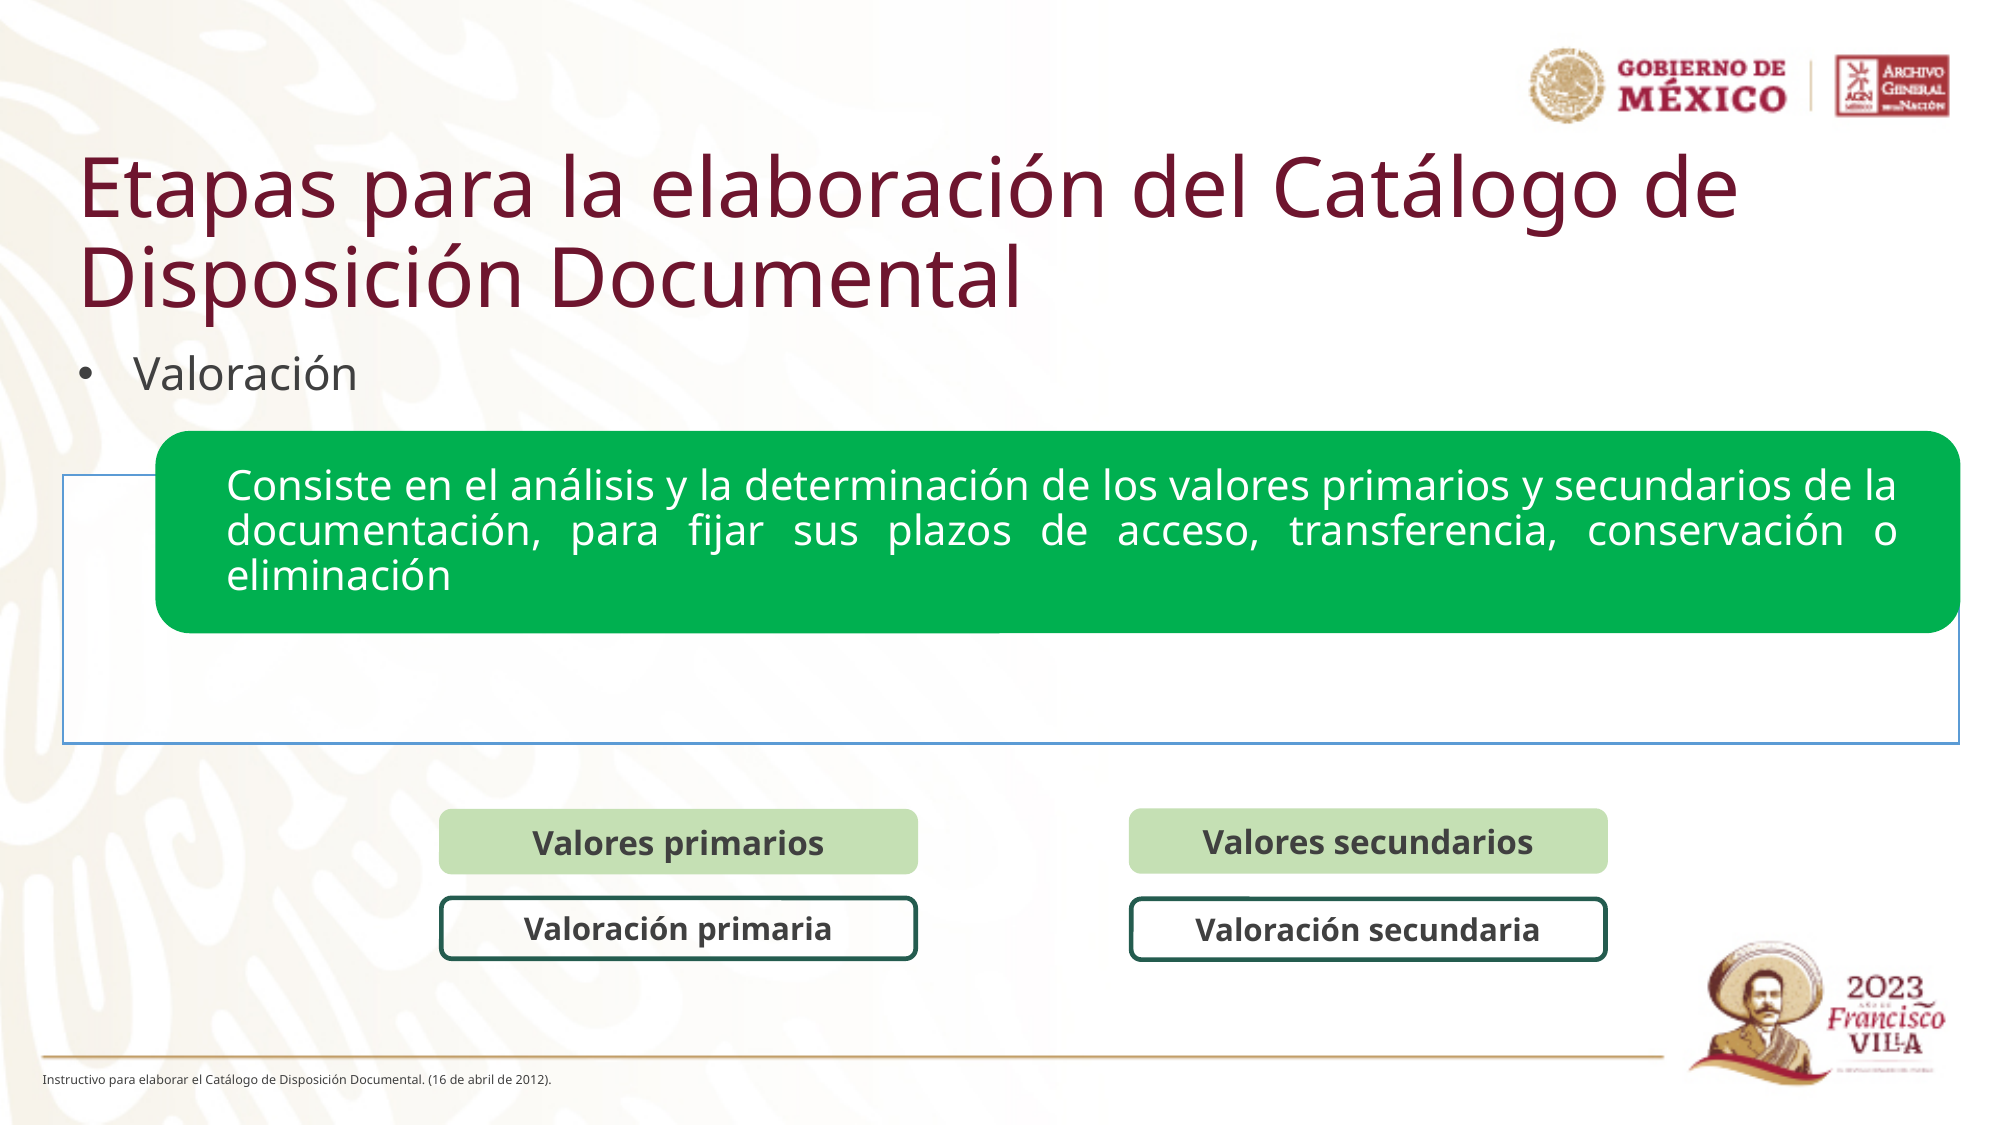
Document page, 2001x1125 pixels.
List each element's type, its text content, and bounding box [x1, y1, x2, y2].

text_box Valores primarios [440, 810, 917, 874]
text_box Valoración primaria [440, 896, 917, 960]
text_box Valores secundarios [1130, 809, 1607, 873]
text_box Instructivo para elaborar el Catálogo de Disposición Documental. (16 de abril de 2012). [27, 1066, 1644, 1102]
picture [0, 0, 2001, 1125]
text_box Valoración secundaria [1130, 897, 1607, 961]
text_box Valoración [62, 343, 442, 384]
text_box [62, 384, 1960, 792]
title Etapas para la elaboración del Catálogo de Disposición Documental [62, 137, 1938, 312]
